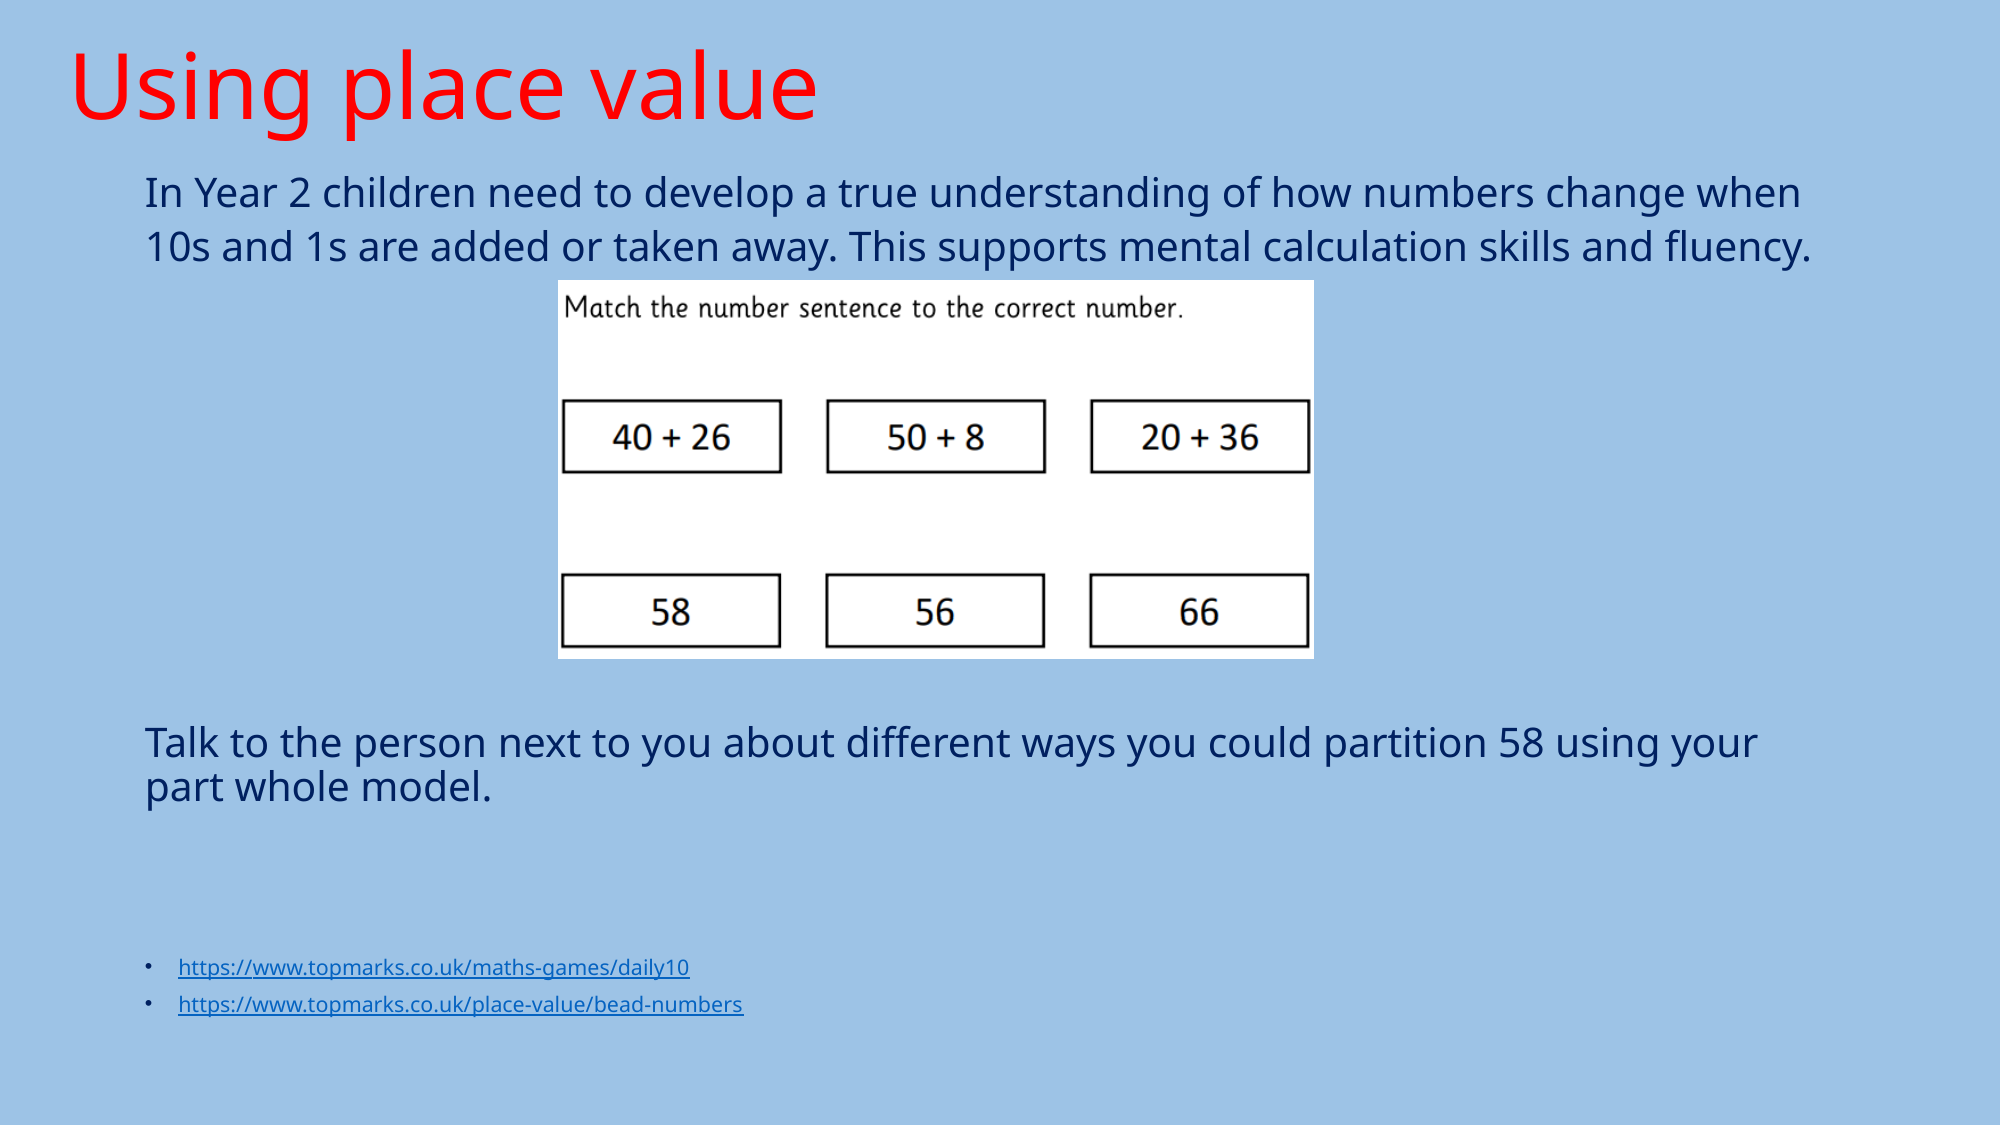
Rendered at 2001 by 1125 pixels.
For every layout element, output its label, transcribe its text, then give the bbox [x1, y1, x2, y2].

picture [558, 280, 1314, 659]
title Using place value [53, 0, 1779, 199]
list In Year 2 children need to develop a true understanding of how numbers change when 10s and 1s are added or taken away. This supports mental calculation skills and fluency. Talk to the person next to you about different ways you could partition 58 using your part whole model. https://www.topmarks.co.uk/maths-games/daily10 https://www.topmarks.co.uk/place-value/bead-numbers [130, 154, 1855, 1091]
text_box [194, 740, 225, 802]
